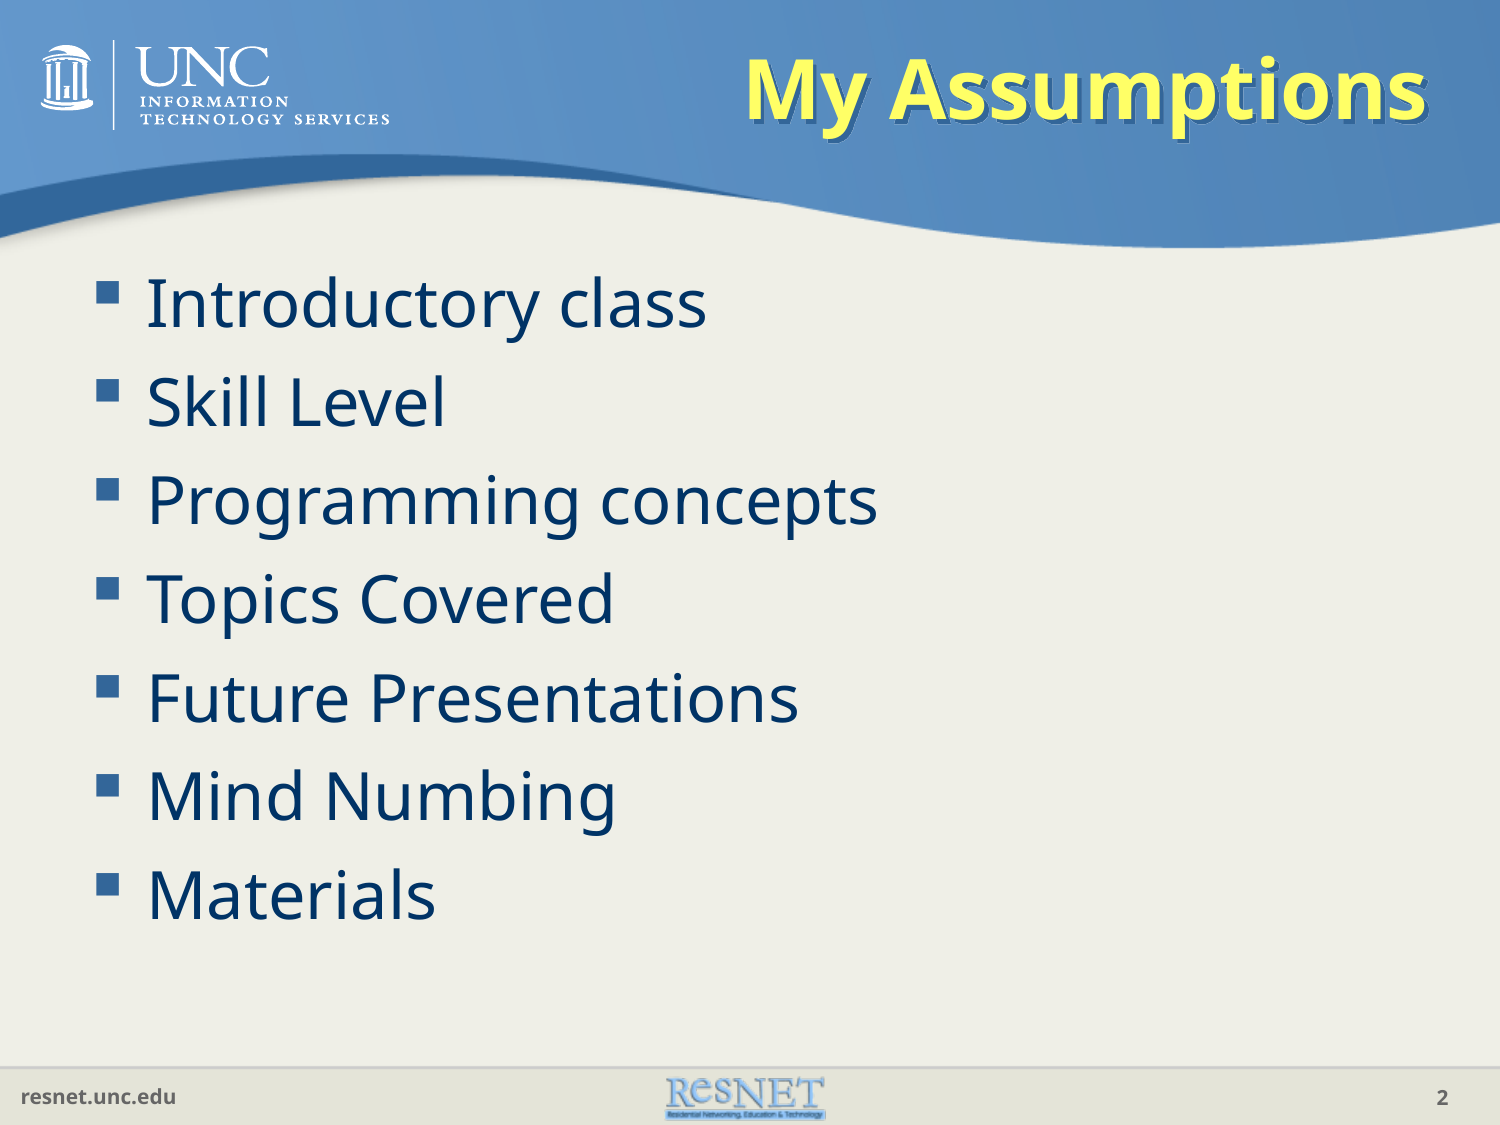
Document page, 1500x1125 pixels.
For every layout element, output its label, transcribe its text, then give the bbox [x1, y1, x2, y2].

title My Assumptions [372, 0, 1444, 188]
list Introductory class Skill Level Programming concepts Topics Covered Future Presentations Mind Numbing Materials [74, 262, 1426, 1006]
picture [0, 0, 1500, 1125]
